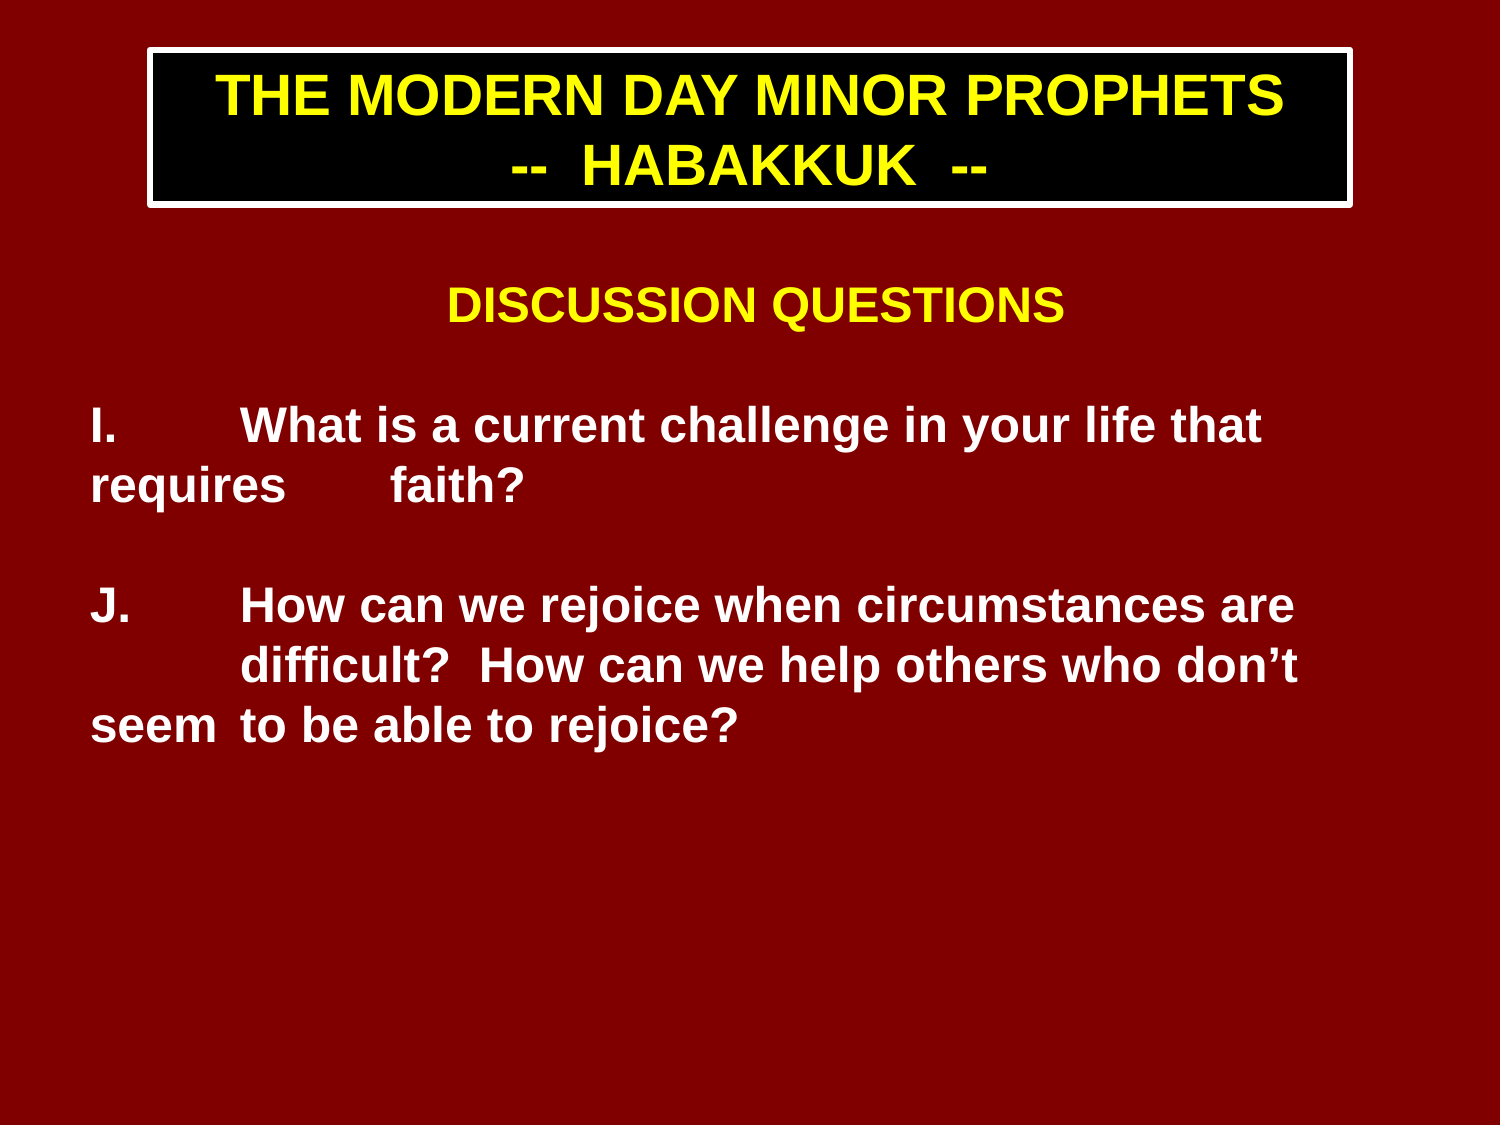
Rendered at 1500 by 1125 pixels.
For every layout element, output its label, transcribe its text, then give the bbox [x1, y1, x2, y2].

text_box DISCUSSION QUESTIONS I. What is a current challenge in your life that requires faith? J. How can we rejoice when circumstances are difficult? How can we help others who don’t seem to be able to rejoice? [74, 265, 1438, 821]
text_box THE MODERN DAY MINOR PROPHETS -- HABAKKUK -- [149, 49, 1350, 205]
